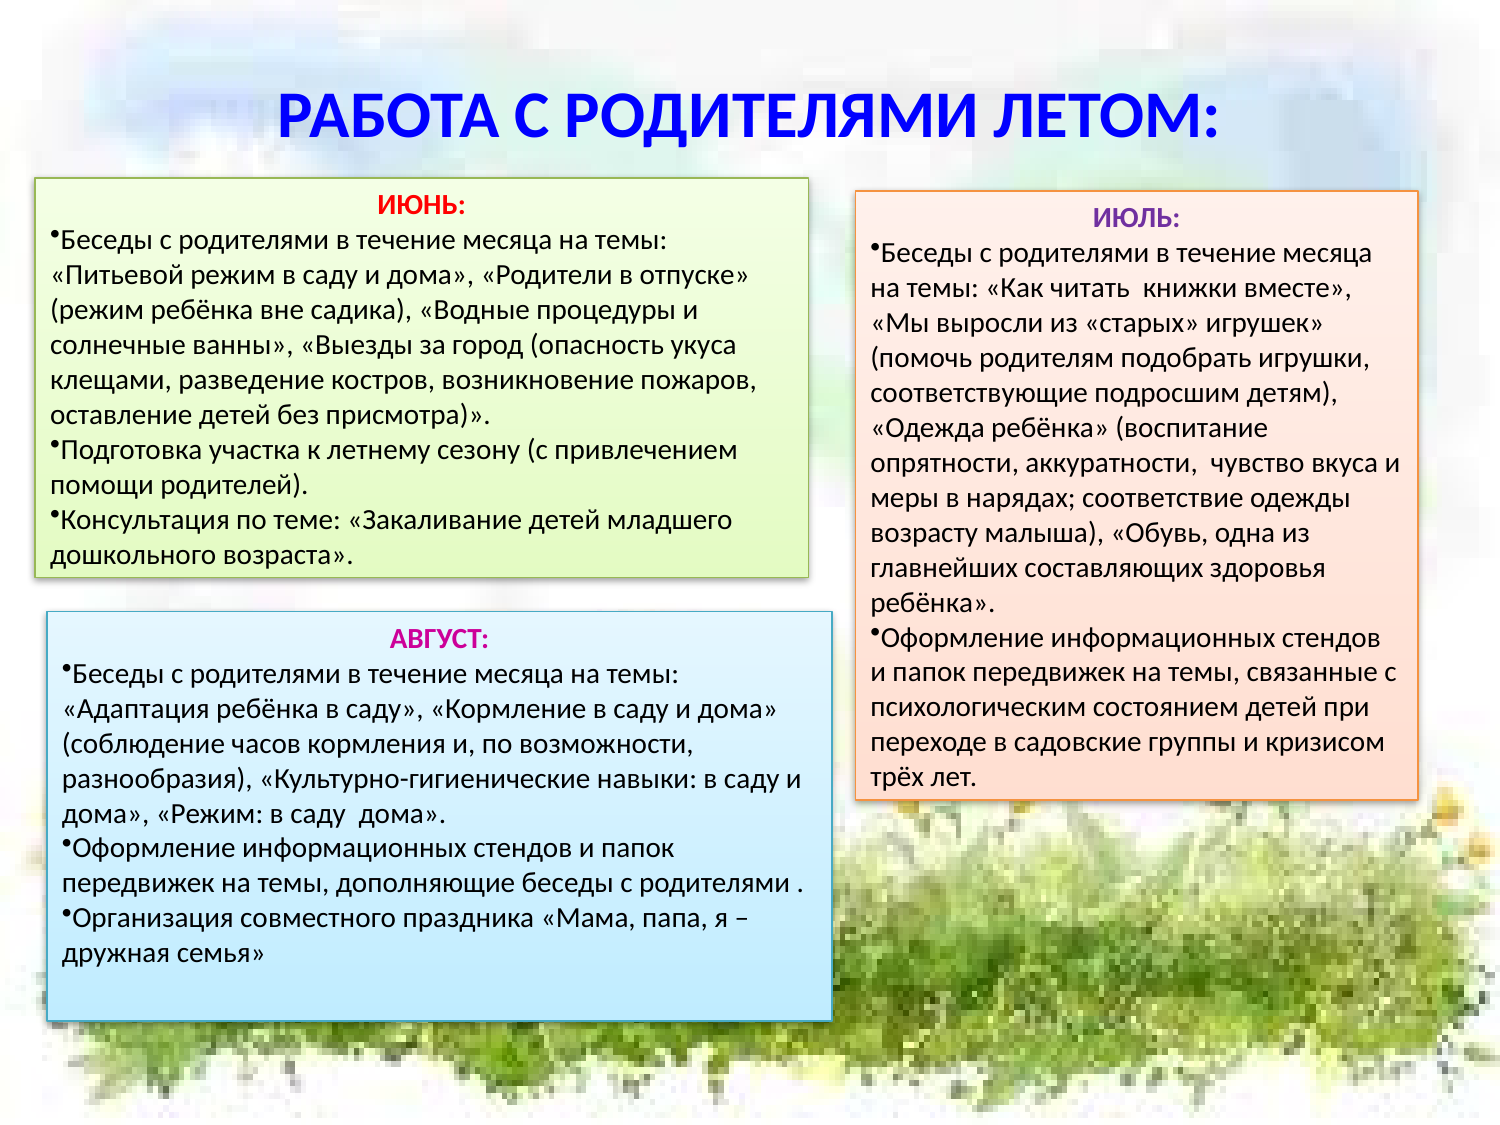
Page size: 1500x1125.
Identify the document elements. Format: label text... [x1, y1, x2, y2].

text_box ИЮЛЬ: Беседы с родителями в течение месяца на темы: «Как читать книжки вместе», «Мы выросли из «старых» игрушек» (помочь родителям подобрать игрушки, соответствующие подросшим детям), «Одежда ребёнка» (воспитание опрятности, аккуратности, чувство вкуса и меры в нарядах; соответствие одежды возрасту малыша), «Обувь, одна из главнейших составляющих здоровья ребёнка». Оформление информационных стендов и папок передвижек на темы, связанные с психологическим состоянием детей при переходе в садовские группы и кризисом трёх лет. [855, 190, 1419, 801]
picture [0, 0, 1500, 1125]
title РАБОТА С РОДИТЕЛЯМИ ЛЕТОМ: [75, 45, 1425, 176]
text_box АВГУСТ: Беседы с родителями в течение месяца на темы: «Адаптация ребёнка в саду», «Кормление в саду и дома» (соблюдение часов кормления и, по возможности, разнообразия), «Культурно-гигиенические навыки: в саду и дома», «Режим: в саду дома». Оформление информационных стендов и папок передвижек на темы, дополняющие беседы с родителями . Организация совместного праздника «Мама, папа, я – дружная семья» [46, 611, 833, 1022]
text_box ИЮНЬ: Беседы с родителями в течение месяца на темы: «Питьевой режим в саду и дома», «Родители в отпуске» (режим ребёнка вне садика), «Водные процедуры и солнечные ванны», «Выезды за город (опасность укуса клещами, разведение костров, возникновение пожаров, оставление детей без присмотра)». Подготовка участка к летнему сезону (с привлечением помощи родителей). Консультация по теме: «Закаливание детей младшего дошкольного возраста». [34, 177, 809, 578]
